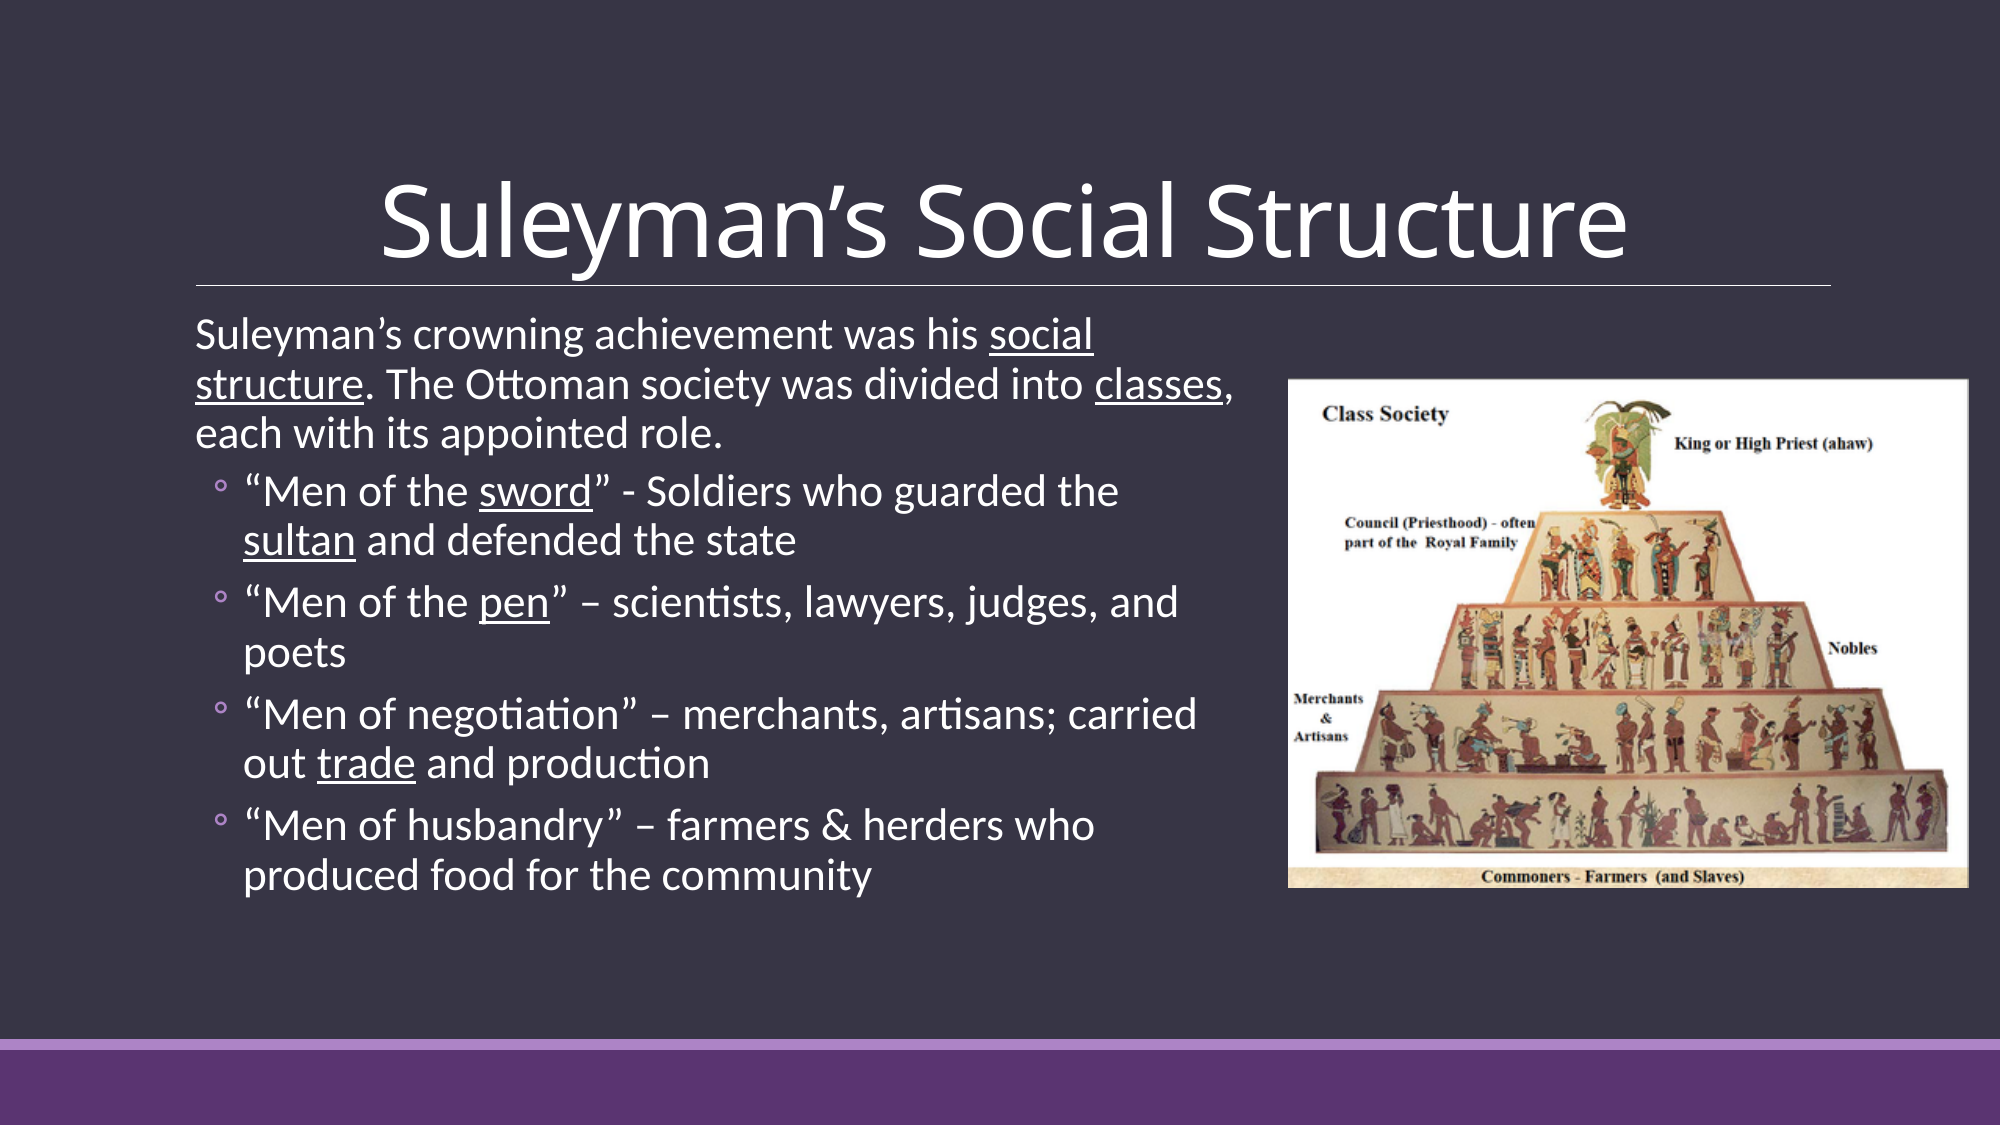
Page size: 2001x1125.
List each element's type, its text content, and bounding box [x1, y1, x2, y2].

list Suleyman’s crowning achievement was his social structure. The Ottoman society was divided into classes, each with its appointed role. “Men of the sword” - Soldiers who guarded the sultan and defended the state “Men of the pen” – scientists, lawyers, judges, and poets “Men of negotiation” – merchants, artisans; carried out trade and production “Men of husbandry” – farmers & herders who produced food for the community [180, 302, 1242, 1027]
picture [1287, 377, 1969, 888]
title Suleyman’s Social Structure [180, 47, 1830, 285]
